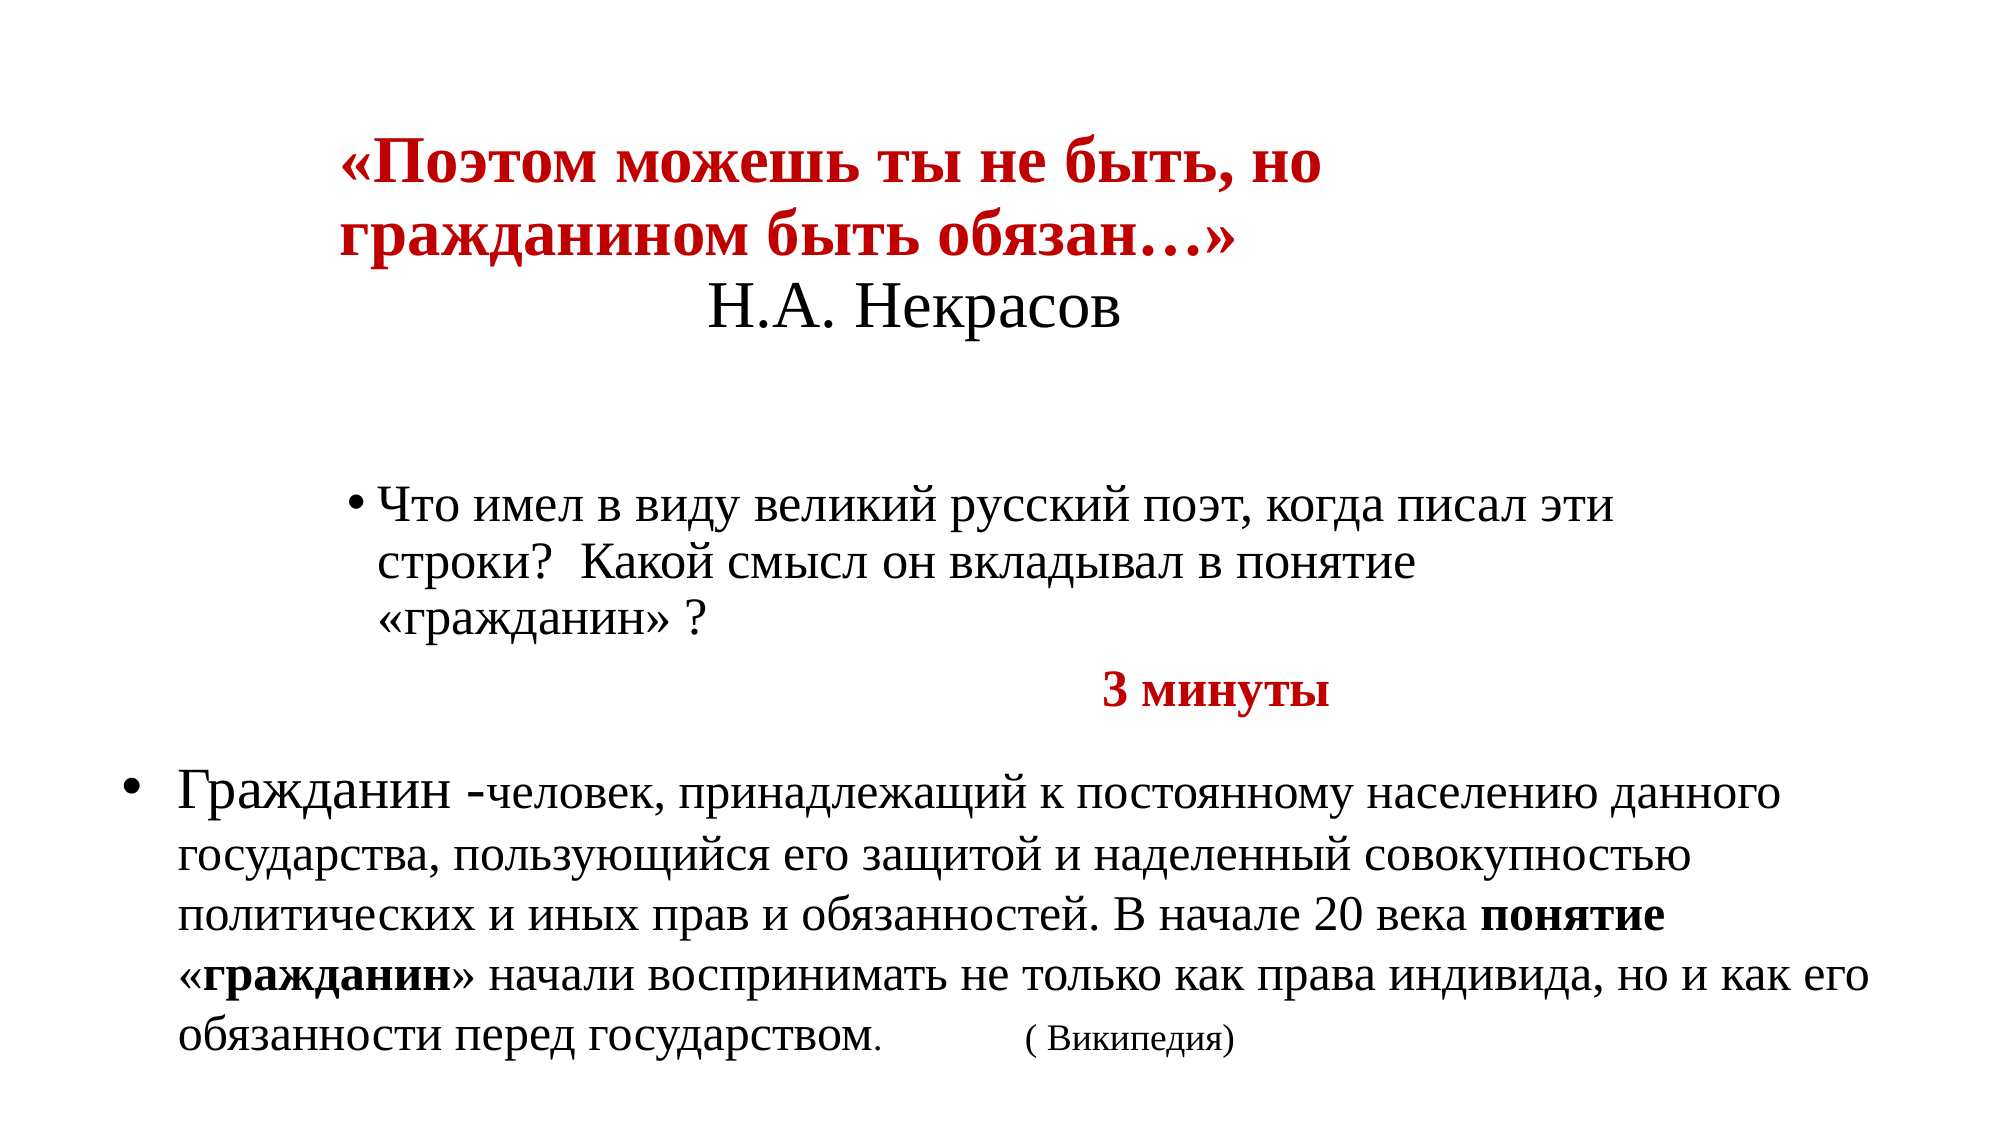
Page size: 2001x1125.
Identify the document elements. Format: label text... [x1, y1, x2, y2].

text_box Гражданин -человек, принадлежащий к постоянному населению данного государства, пользующийся его защитой и наделенный совокупностью политических и иных прав и обязанностей. В начале 20 века понятие «гражданин» начали воспринимать не только как права индивида, но и как его обязанности перед государством. ( Википедия) [106, 743, 1894, 1098]
title «Поэтом можешь ты не быть, но гражданином быть обязан…» Н.А. Некрасов [324, 45, 1675, 422]
list Что имел в виду великий русский поэт, когда писал эти строки? Какой смысл он вкладывал в понятие «гражданин» ? 3 минуты [332, 468, 1682, 727]
